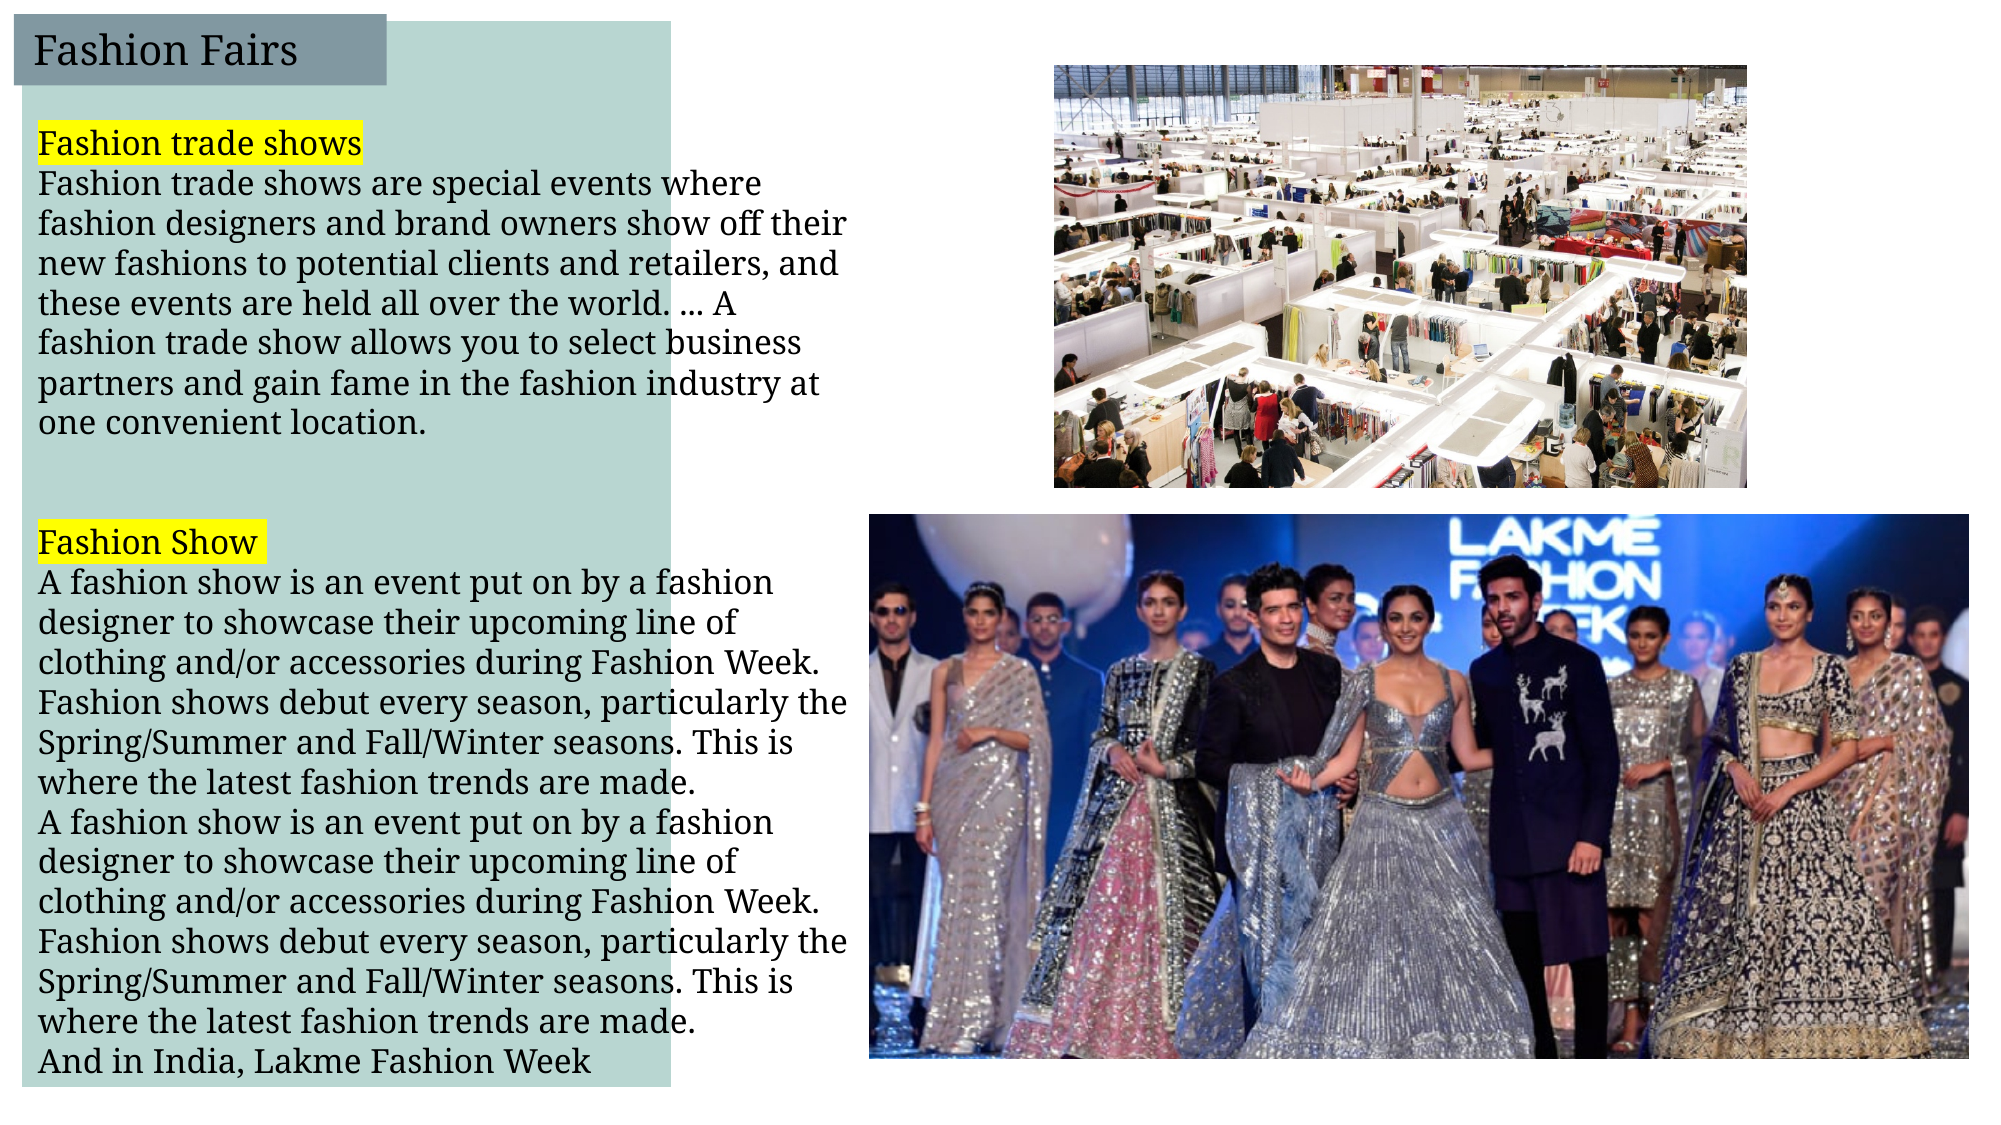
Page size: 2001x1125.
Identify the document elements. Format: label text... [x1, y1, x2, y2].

picture [1054, 65, 1747, 488]
text_box [13, 13, 388, 86]
picture [869, 514, 1969, 1059]
picture [22, 21, 671, 1087]
text_box Fashion trade shows Fashion trade shows are special events where fashion designers and brand owners show off their new fashions to potential clients and retailers, and these events are held all over the world. ... A fashion trade show allows you to select business partners and gain fame in the fashion industry at one convenient location. Fashion Show A fashion show is an event put on by a fashion designer to showcase their upcoming line of clothing and/or accessories during Fashion Week. Fashion shows debut every season, particularly the Spring/Summer and Fall/Winter seasons. This is where the latest fashion trends are made. A fashion show is an event put on by a fashion designer to showcase their upcoming line of clothing and/or accessories during Fashion Week. Fashion shows debut every season, particularly the Spring/Summer and Fall/Winter seasons. This is where the latest fashion trends are made. And in India, Lakme Fashion Week [23, 114, 878, 1088]
text_box Fashion Fairs [18, 16, 327, 81]
